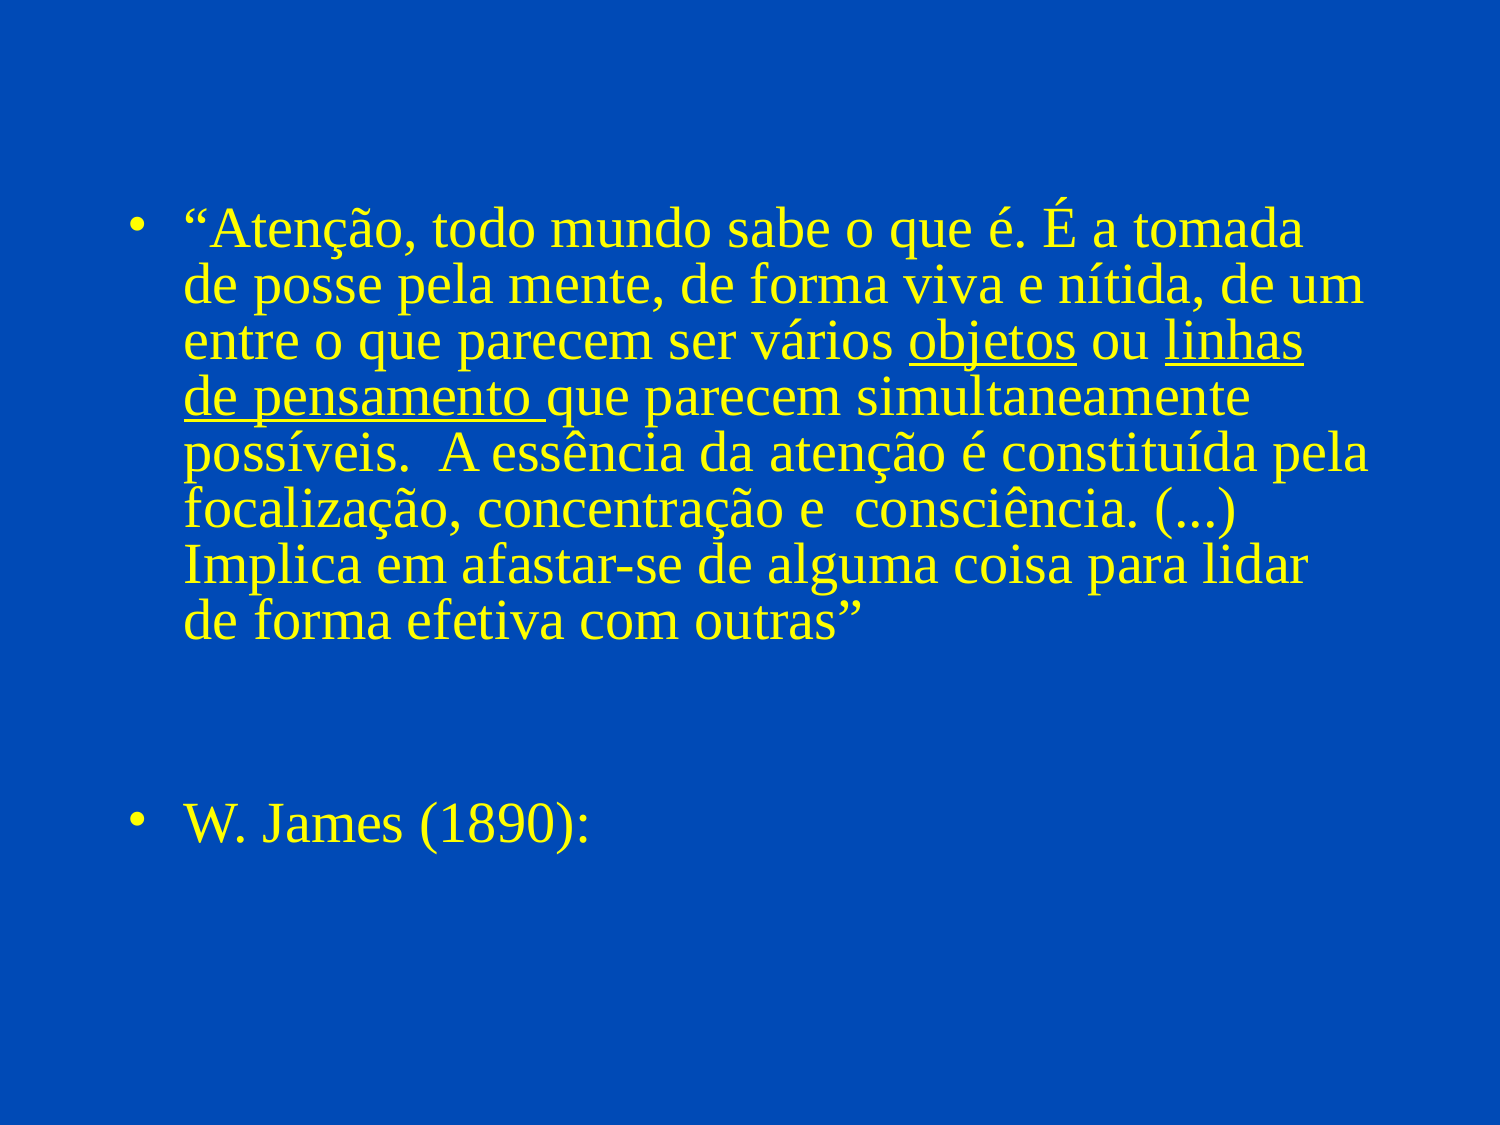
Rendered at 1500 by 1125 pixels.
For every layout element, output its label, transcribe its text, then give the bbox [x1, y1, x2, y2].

list “Atenção, todo mundo sabe o que é. É a tomada de posse pela mente, de forma viva e nítida, de um entre o que parecem ser vários objetos ou linhas de pensamento que parecem simultaneamente possíveis. A essência da atenção é constituída pela focalização, concentração e consciência. (...) Implica em afastar-se de alguma coisa para lidar de forma efetiva com outras” W. James (1890): [112, 113, 1388, 1000]
